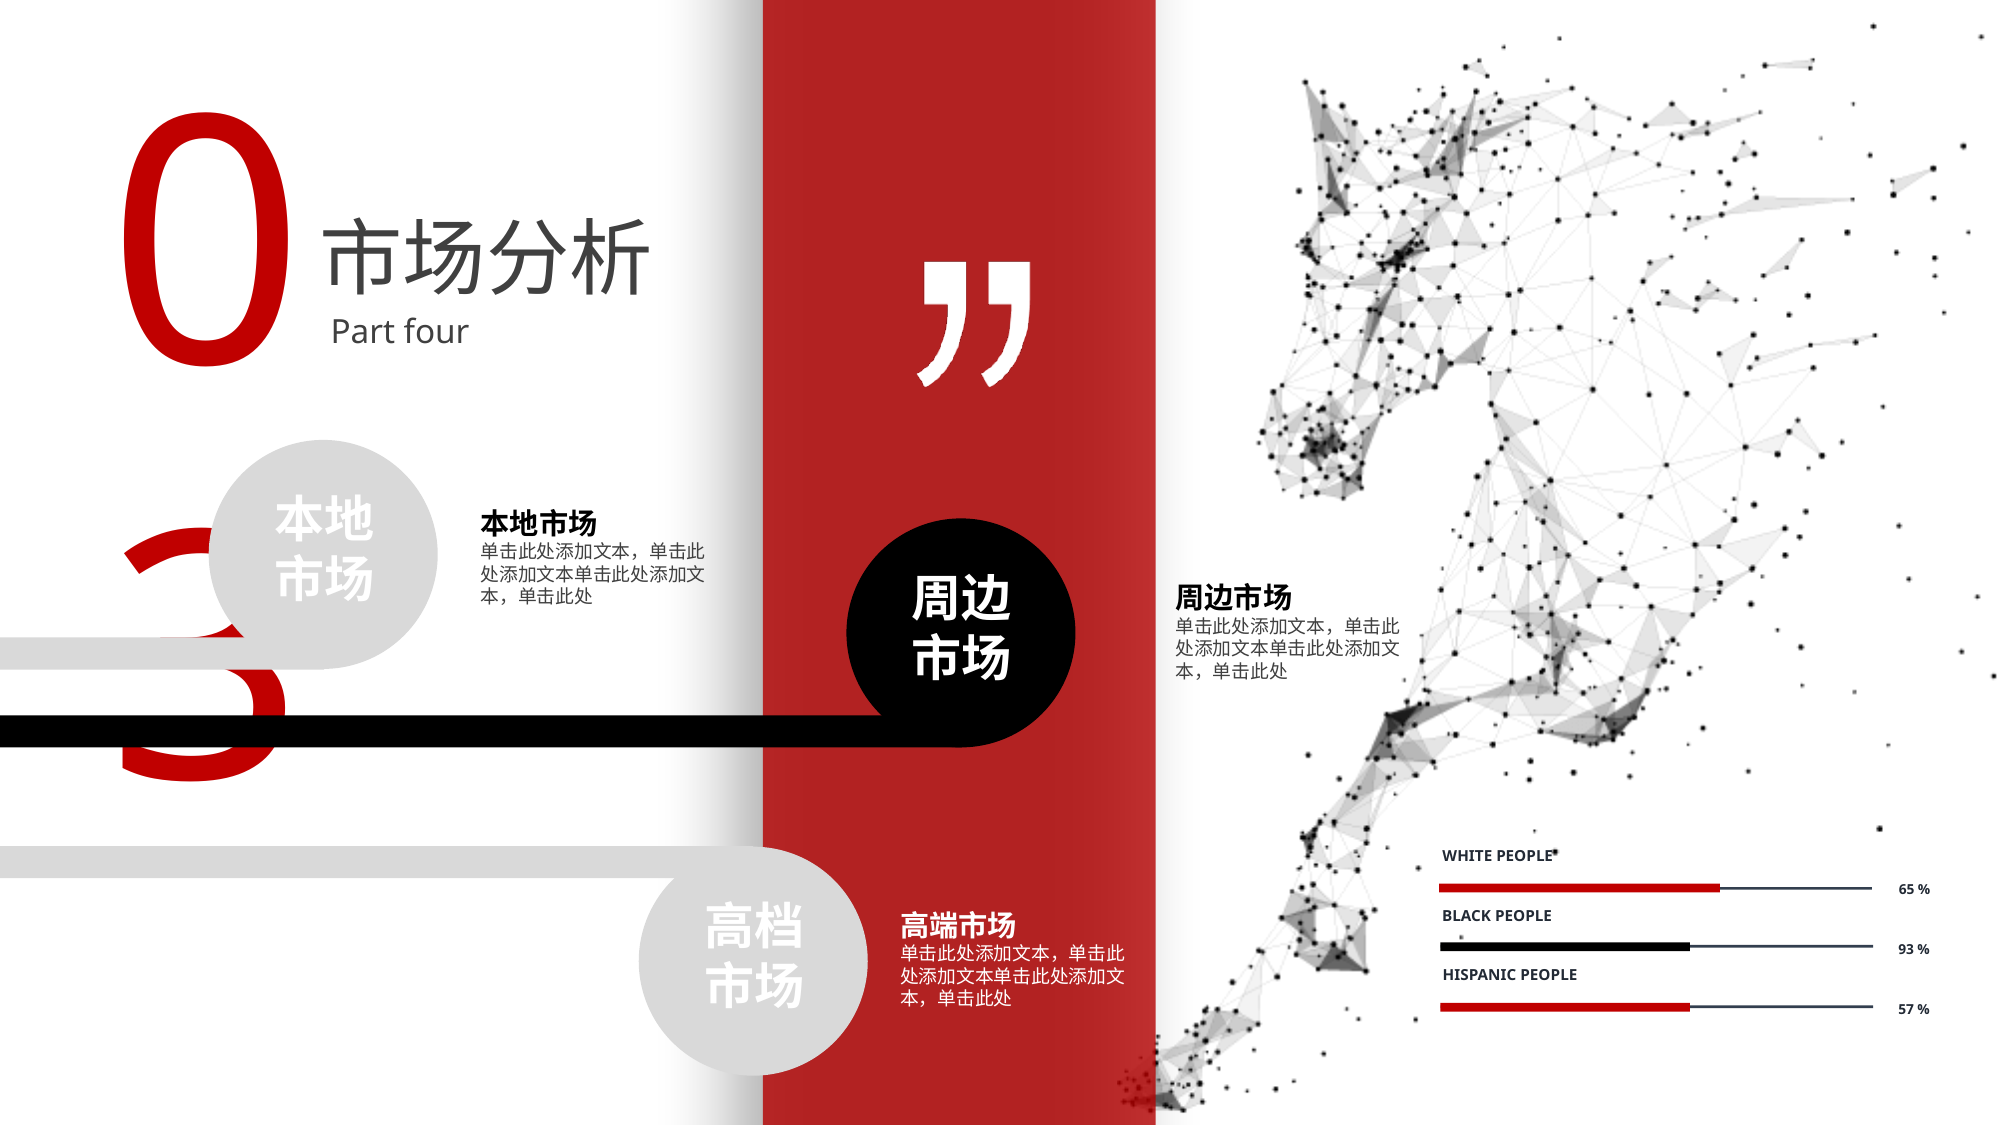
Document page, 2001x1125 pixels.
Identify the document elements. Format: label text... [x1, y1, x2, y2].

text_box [1439, 846, 1932, 1018]
picture [910, 246, 1047, 397]
text_box 本地市场 单击此处添加文本，单击此处添加文本单击此处添加文本，单击此处 [465, 480, 723, 518]
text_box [0, 439, 438, 518]
picture [1117, 5, 2000, 1125]
text_box Part four [315, 302, 641, 356]
text_box 03 [92, 748, 338, 846]
text_box 03 [92, 10, 338, 439]
text_box [762, 0, 1157, 1125]
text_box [0, 518, 1076, 748]
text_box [0, 846, 868, 1076]
text_box 高端市场 单击此处添加文本，单击此处添加文本单击此处添加文本，单击此处 [884, 881, 1117, 1017]
text_box 市场分析 [304, 197, 711, 311]
